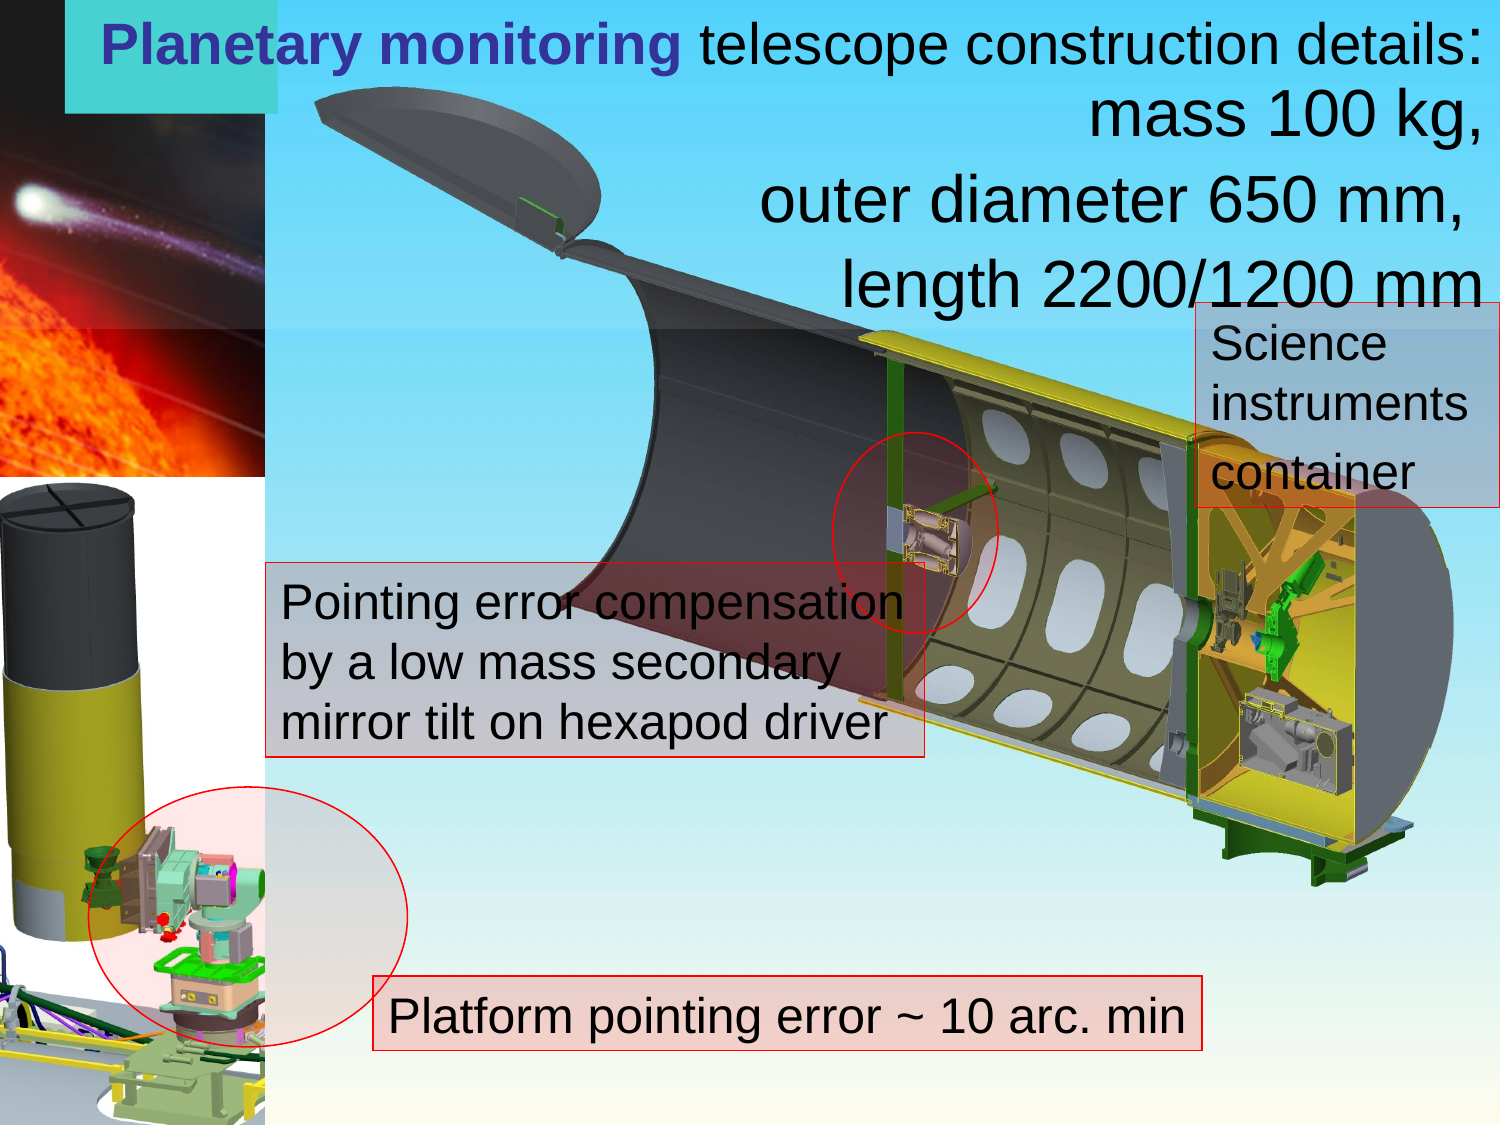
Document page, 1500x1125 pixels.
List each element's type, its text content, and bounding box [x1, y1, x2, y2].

picture [0, 0, 1500, 1125]
text_box Planetary monitoring telescope construction details: mass 100 kg, outer diameter 650 mm, length 2200/1200 mm [0, 0, 262, 330]
